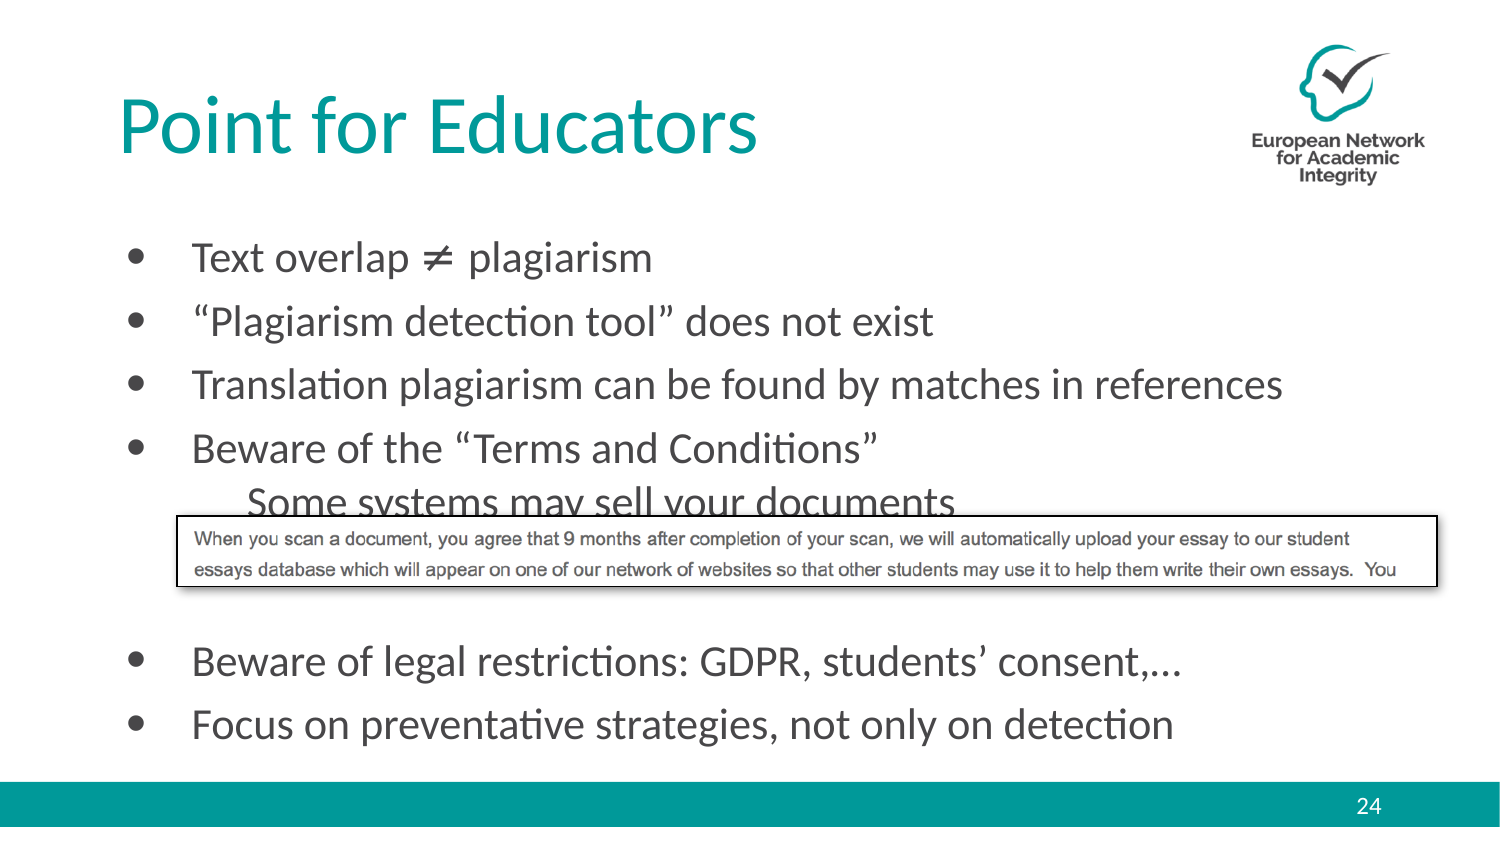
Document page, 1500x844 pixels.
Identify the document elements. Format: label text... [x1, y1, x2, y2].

title Point for Educators [103, 44, 1238, 208]
picture [1220, 14, 1457, 216]
list Text overlap ≠ plagiarism “Plagiarism detection tool” does not exist Translation plagiarism can be found by matches in references Beware of the “Terms and Conditions” Some systems may sell your documents Beware of legal restrictions: GDPR, students’ consent,… Focus on preventative strategies, not only on detection [103, 227, 1397, 763]
slide_number 24 [1059, 782, 1397, 827]
picture [177, 516, 1437, 587]
